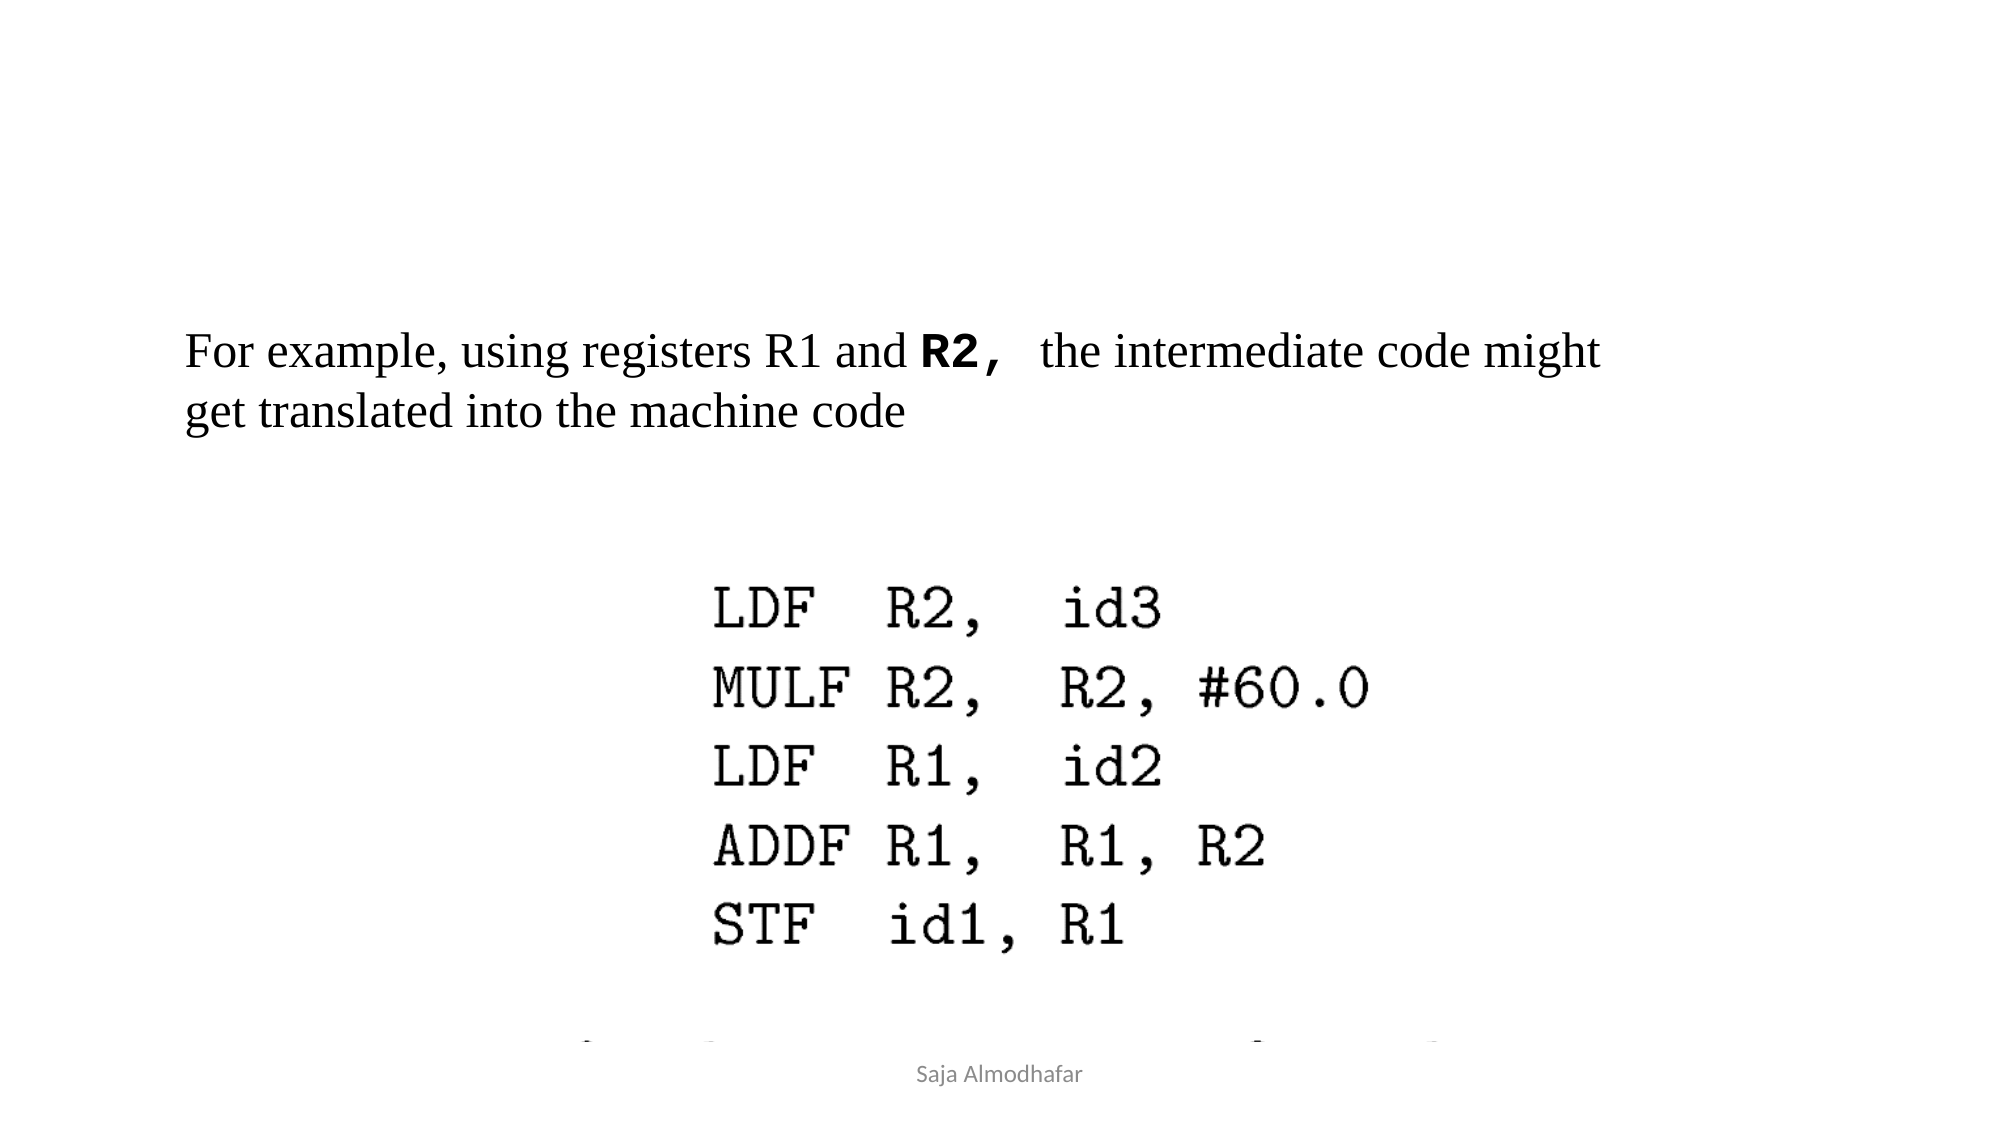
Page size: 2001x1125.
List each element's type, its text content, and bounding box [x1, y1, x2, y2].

text_box For example, using registers R1 and R2, the intermediate code might get translated into the machine code [169, 310, 1670, 446]
footer Saja Almodhafar [662, 1042, 1338, 1103]
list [528, 512, 1494, 1042]
